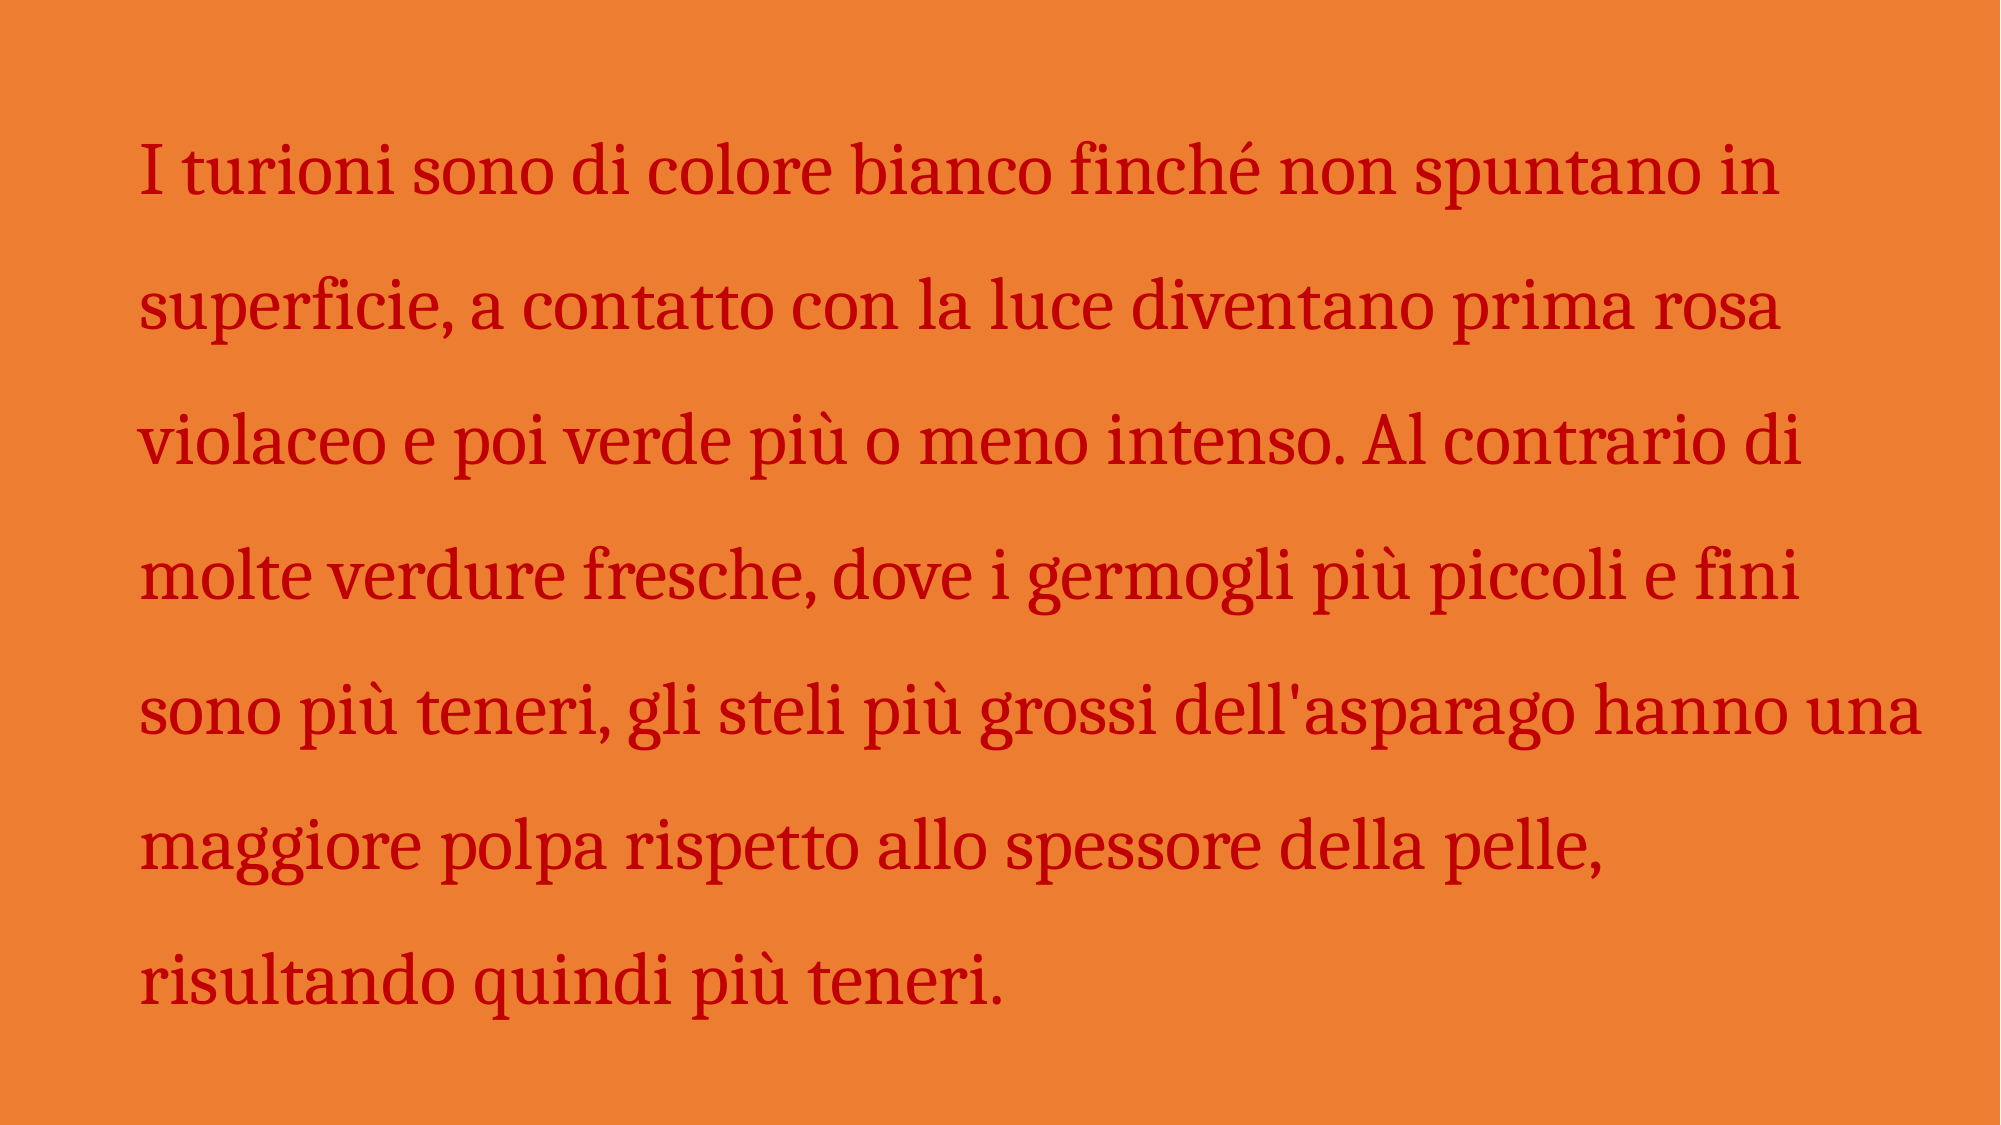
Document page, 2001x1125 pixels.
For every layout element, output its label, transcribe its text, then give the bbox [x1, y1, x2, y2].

text_box I turioni sono di colore bianco finché non spuntano in superficie, a contatto con la luce diventano prima rosa violaceo e poi verde più o meno intenso. Al contrario di molte verdure fresche, dove i germogli più piccoli e fini sono più teneri, gli steli più grossi dell'asparago hanno una maggiore polpa rispetto allo spessore della pelle, risultando quindi più teneri. [124, 67, 1948, 1028]
